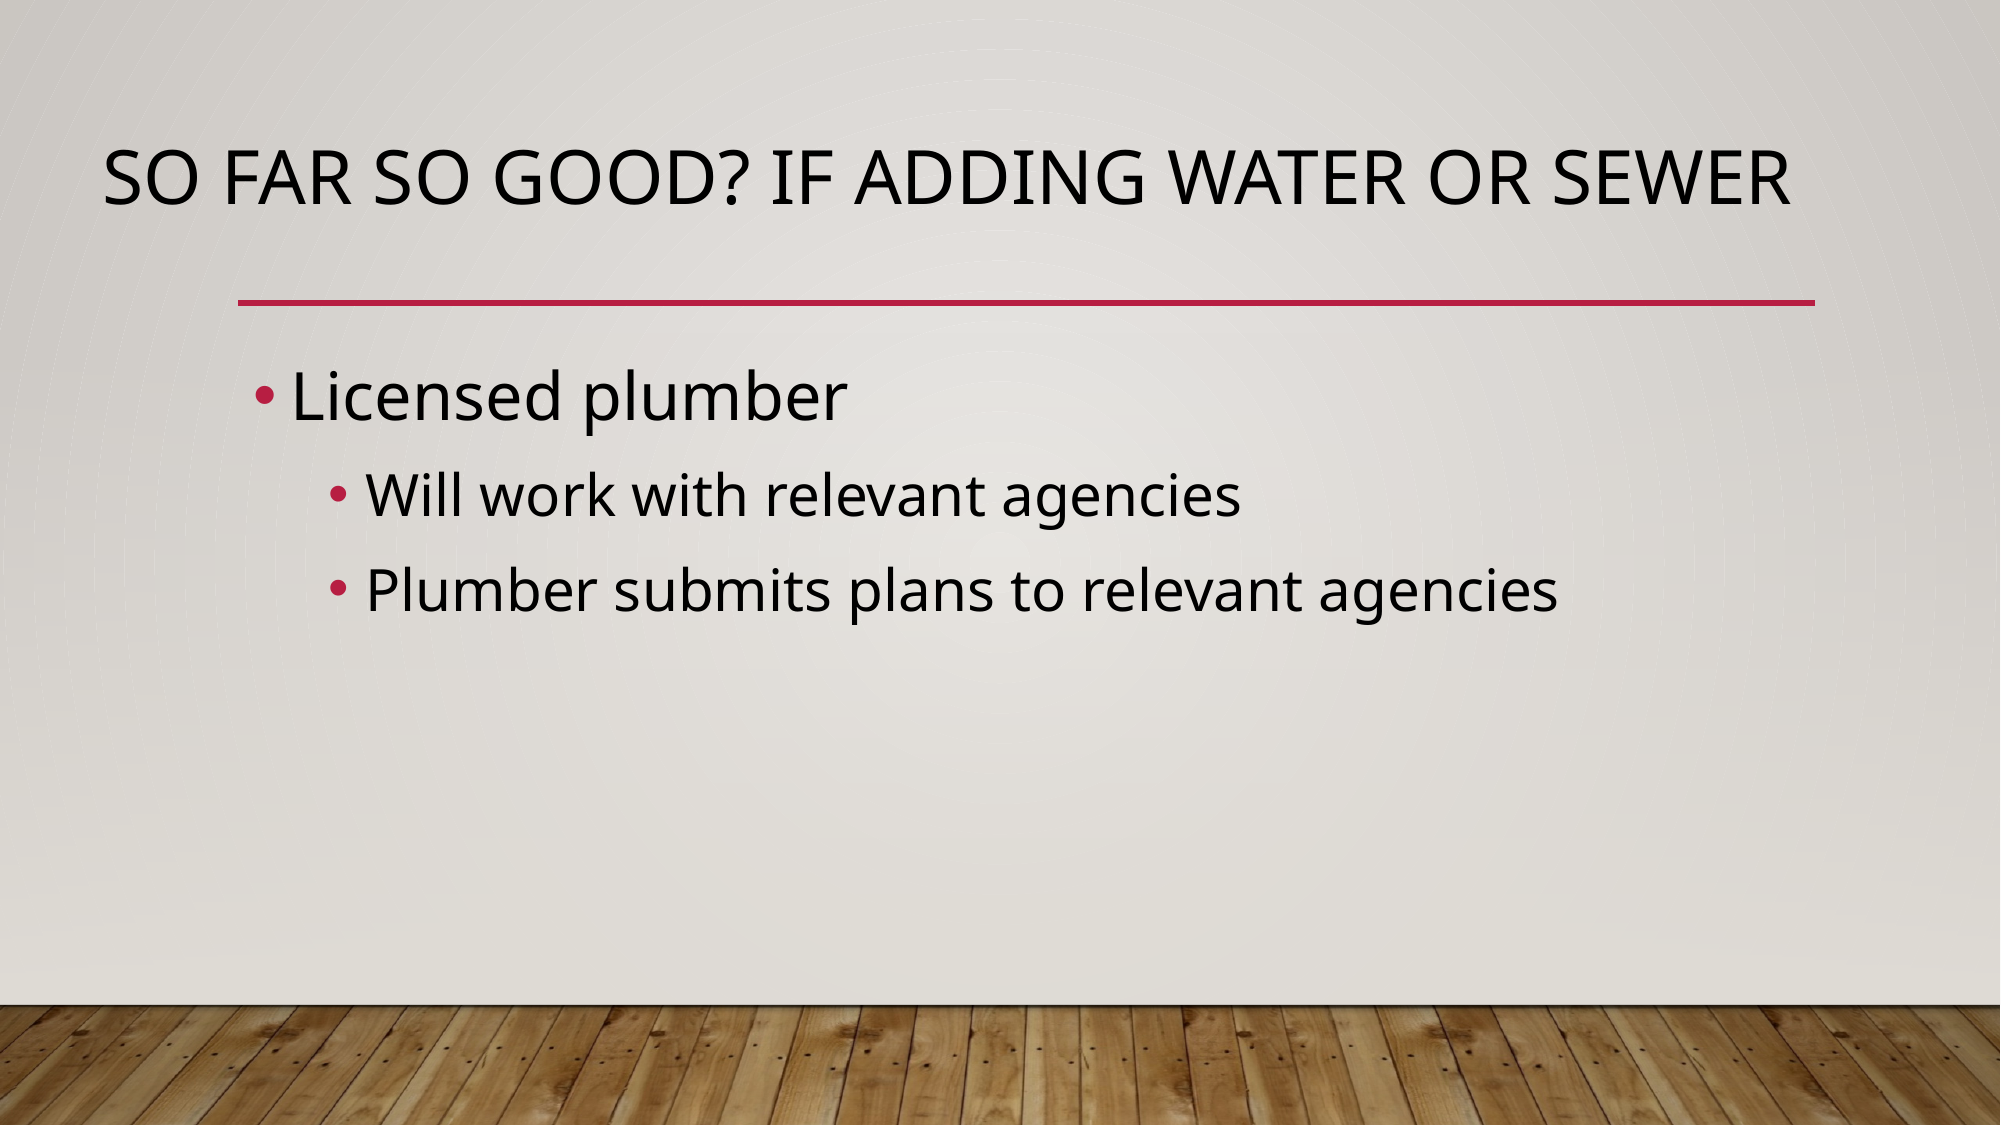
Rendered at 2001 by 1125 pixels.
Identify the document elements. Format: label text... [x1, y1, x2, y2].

title SO far so good? If adding water or sewer [87, 131, 1814, 305]
list Licensed plumber Will work with relevant agencies Plumber submits plans to relevant agencies [238, 330, 1814, 897]
picture [0, 1005, 2000, 1125]
